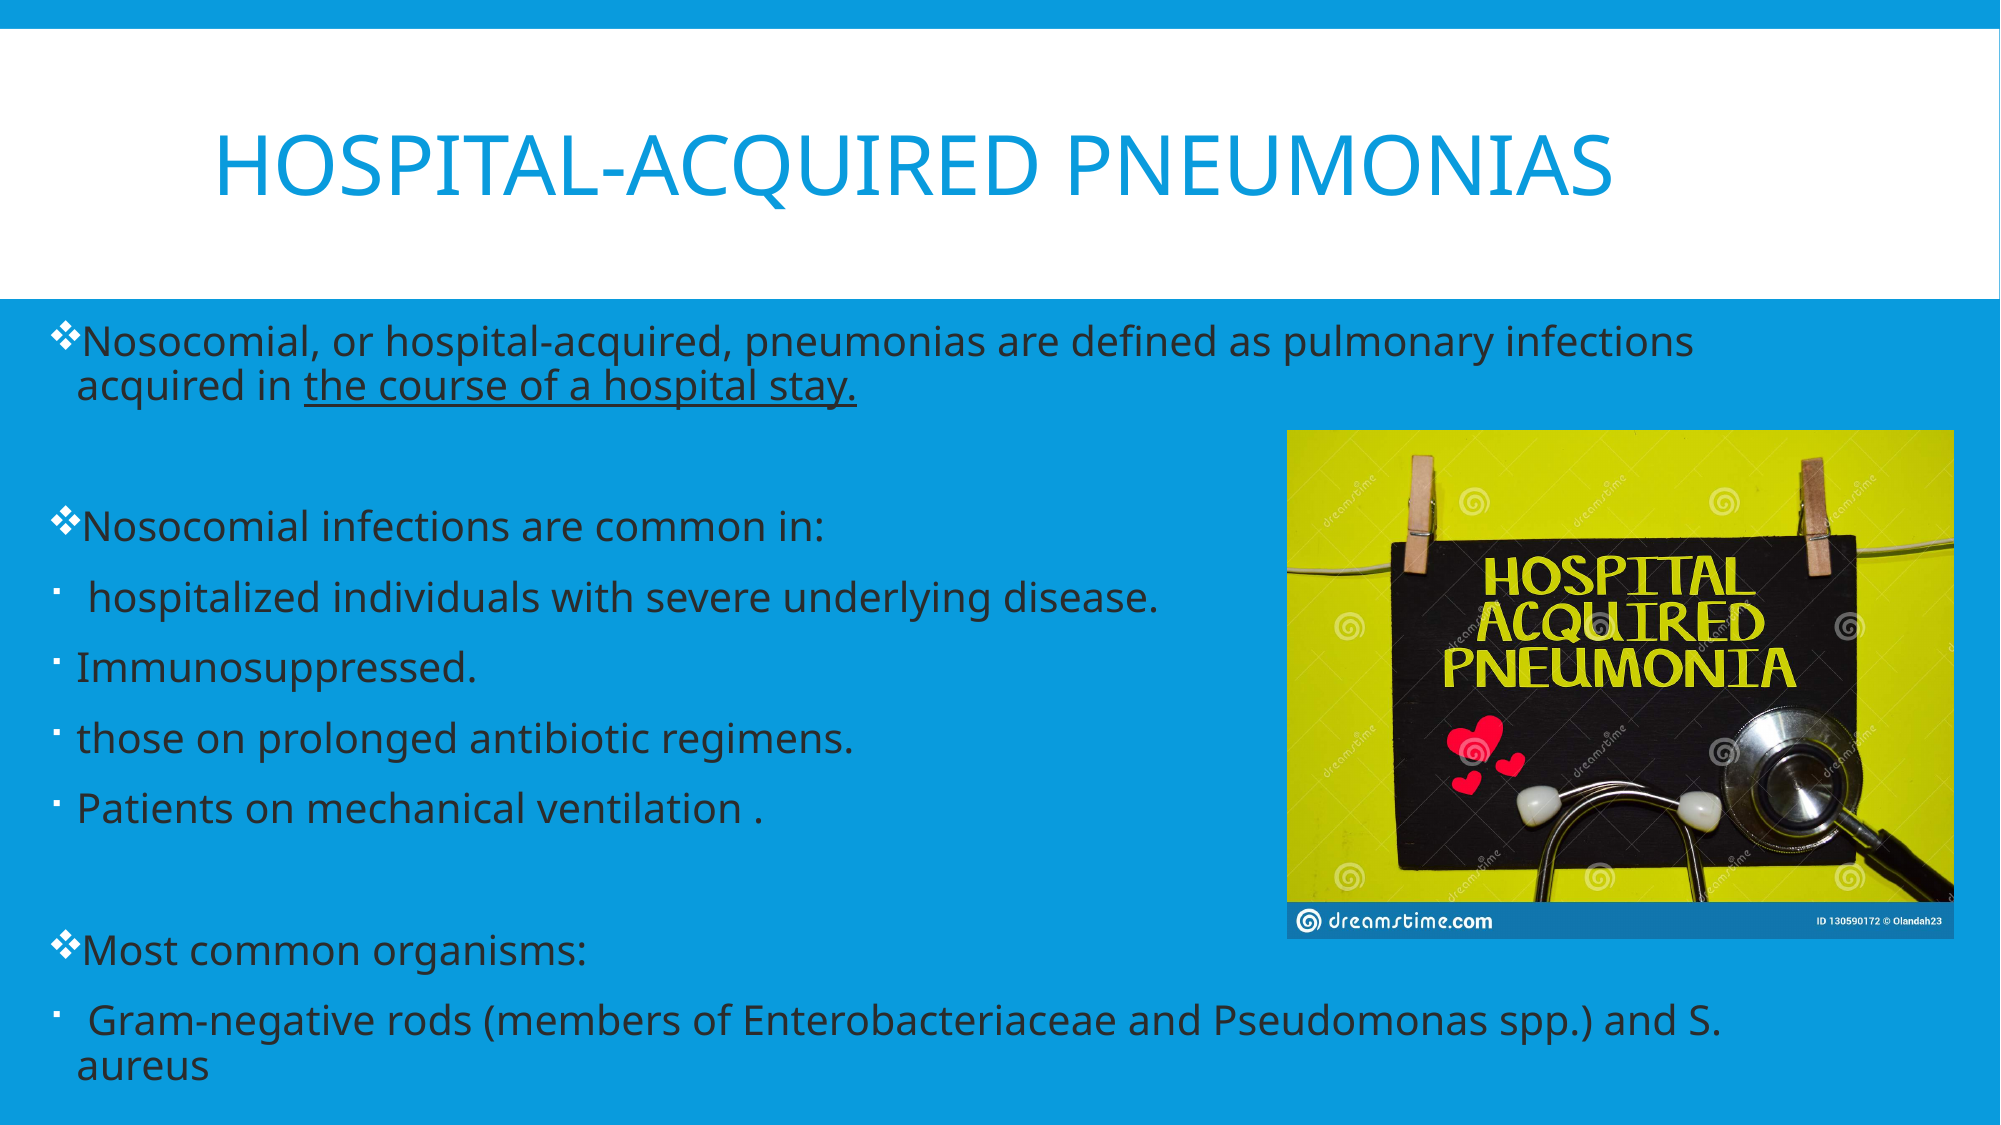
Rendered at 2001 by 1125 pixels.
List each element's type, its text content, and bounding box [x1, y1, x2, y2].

title Hospital-Acquired Pneumonias [197, 46, 1803, 295]
list Nosocomial, or hospital-acquired, pneumonias are defined as pulmonary infections acquired in the course of a hospital stay. Nosocomial infections are common in: hospitalized individuals with severe underlying disease. Immunosuppressed. those on prolonged antibiotic regimens. Patients on mechanical ventilation . Most common organisms: Gram-negative rods (members of Enterobacteriaceae and Pseudomonas spp.) and S. aureus [32, 313, 1803, 1101]
picture [1288, 431, 1953, 938]
